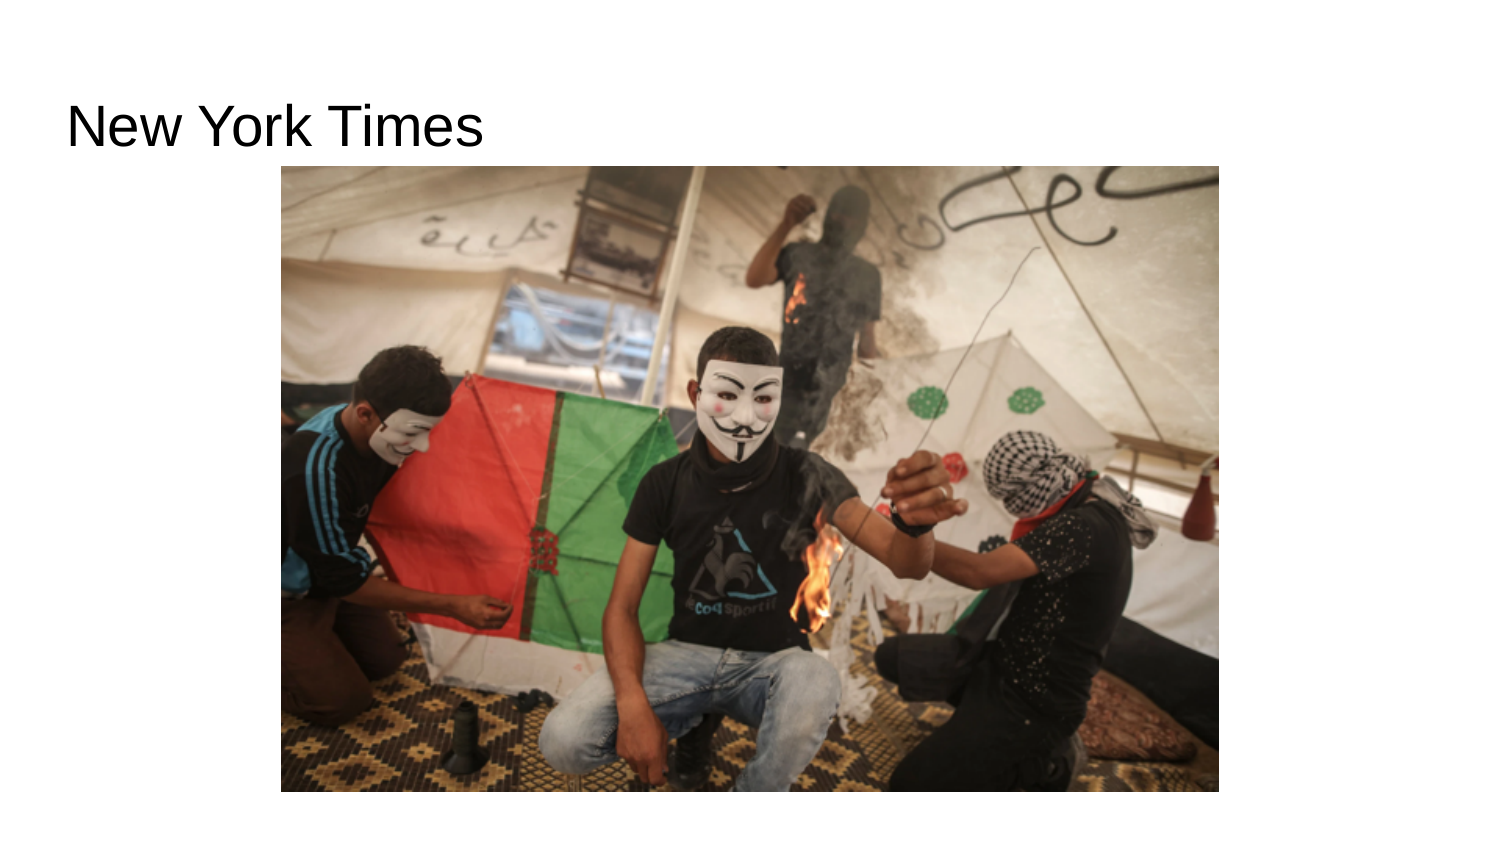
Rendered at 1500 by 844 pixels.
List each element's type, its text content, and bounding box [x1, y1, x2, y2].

picture [281, 166, 1219, 793]
title New York Times [51, 72, 1449, 167]
